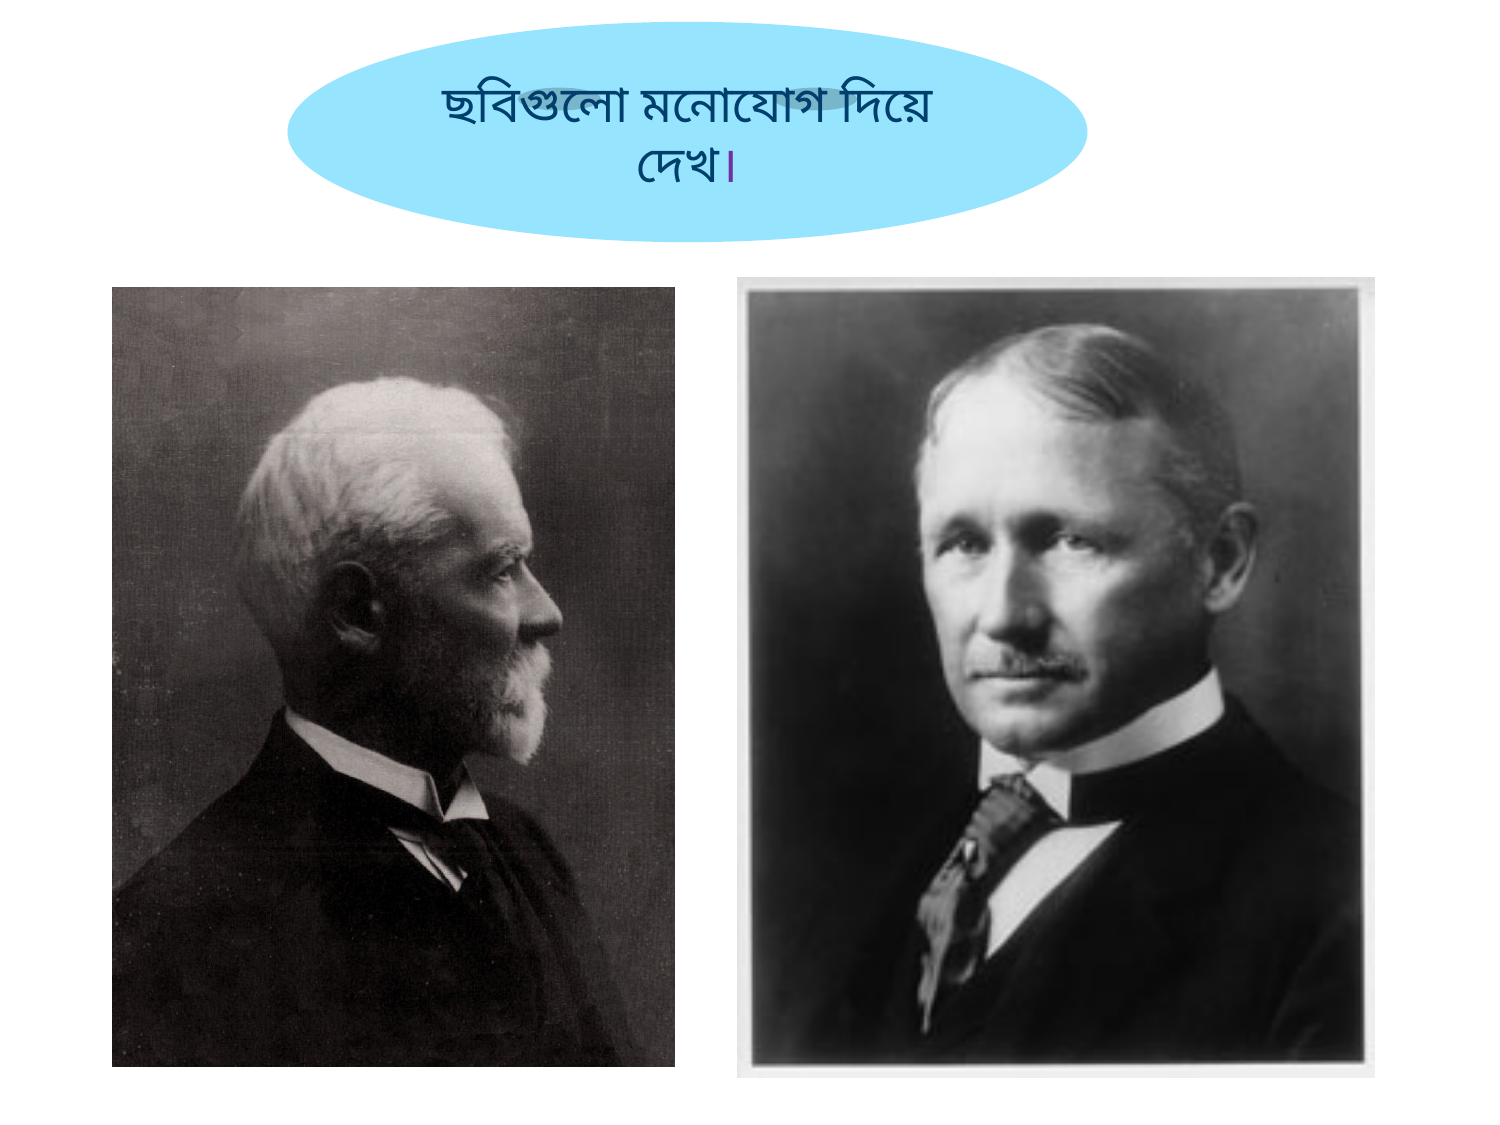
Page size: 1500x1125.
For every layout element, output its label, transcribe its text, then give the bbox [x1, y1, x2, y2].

text_box ছবিগুলো মনোযোগ দিয়ে দেখ। [285, 19, 1090, 245]
picture [737, 276, 1376, 1078]
picture [112, 287, 676, 1068]
